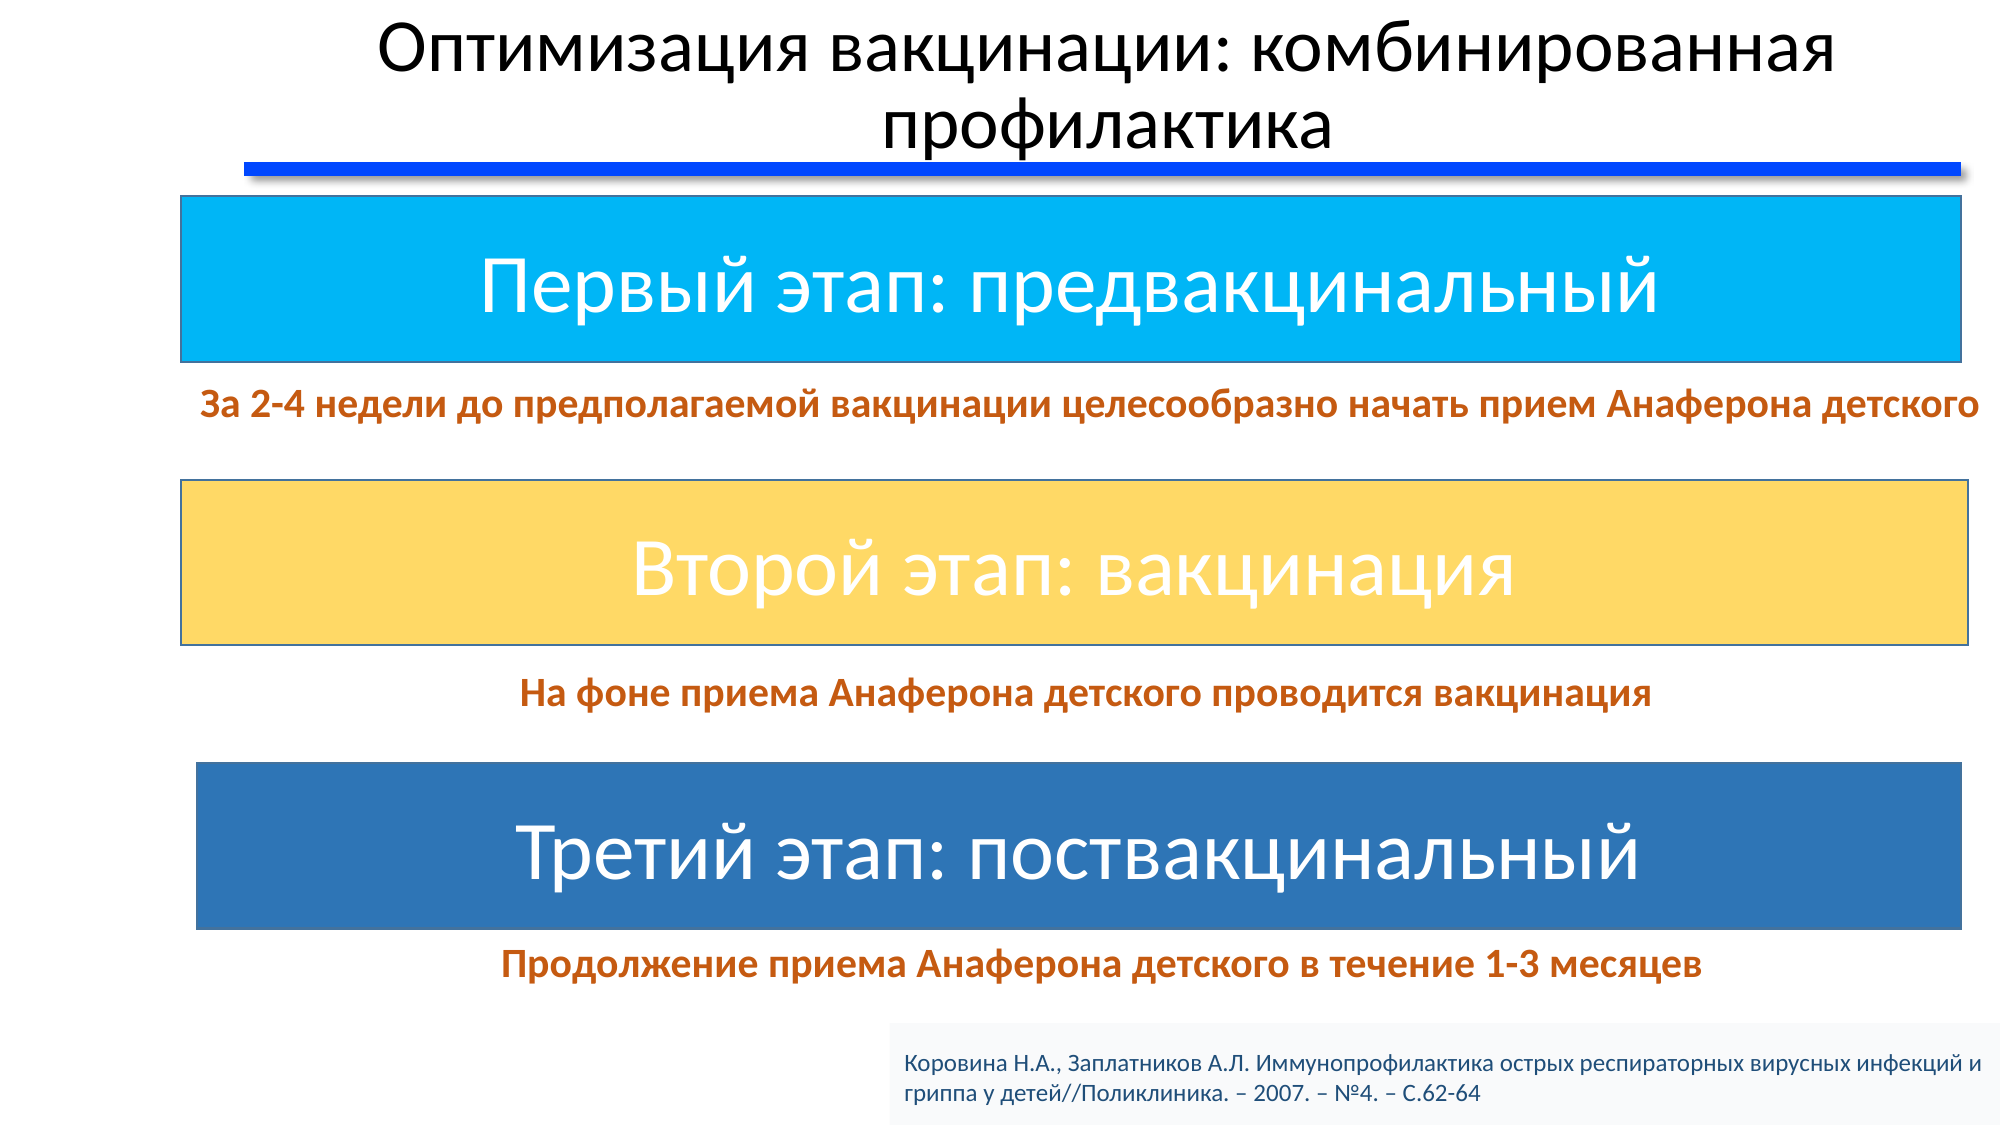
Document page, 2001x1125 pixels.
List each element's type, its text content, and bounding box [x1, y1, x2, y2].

text_box Продолжение приема Анаферона детского в течение 1-3 месяцев [196, 928, 2000, 1035]
text_box Третий этап: поствакцинальный [196, 764, 1962, 928]
list За 2-4 недели до предполагаемой вакцинации целесообразно начать прием Анаферона детского [180, 373, 2000, 480]
text_box Первый этап: предвакцинальный [180, 195, 1962, 363]
text_box Коровина Н.А., Заплатников А.Л. Иммунопрофилактика острых респираторных вирусных инфекций и гриппа у детей//Поликлиника. – 2007. – №4. – С.62-64 [889, 1035, 2000, 1125]
text_box Второй этап: вакцинация [180, 479, 1969, 646]
title Оптимизация вакцинации: комбинированная профилактика [207, 11, 2000, 161]
text_box На фоне приема Анаферона детского проводится вакцинация [180, 657, 1992, 764]
